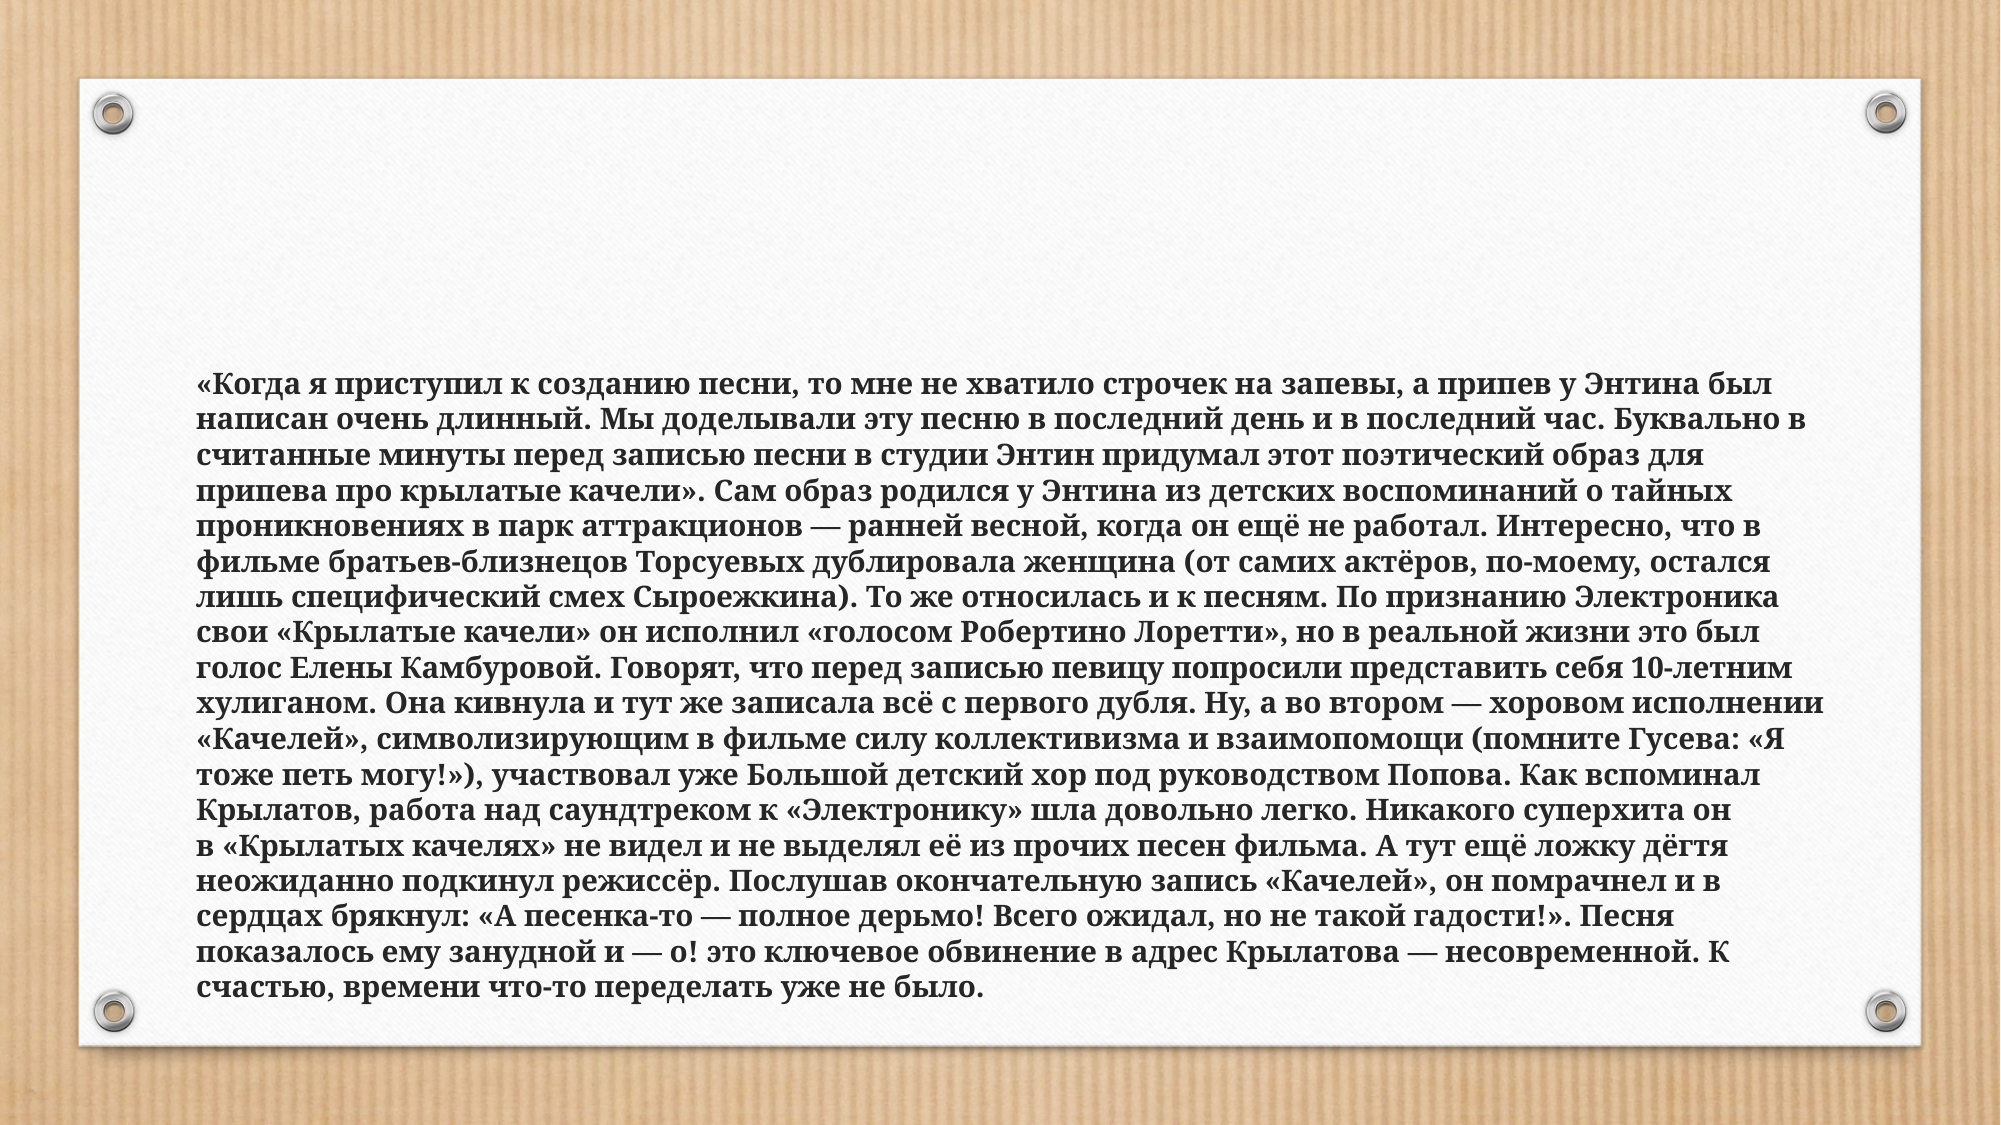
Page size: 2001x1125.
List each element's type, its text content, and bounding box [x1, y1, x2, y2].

picture [0, 0, 2001, 1125]
title «Когда я приступил к созданию песни, то мне не хватило строчек на запевы, а припев у Энтина был написан очень длинный. Мы доделывали эту песню в последний день и в последний час. Буквально в считанные минуты перед записью песни в студии Энтин придумал этот поэтический образ для припева про крылатые качели». Сам образ родился у Энтина из детских воспоминаний о тайных проникновениях в парк аттракционов — ранней весной, когда он ещё не работал. Интересно, что в фильме братьев-близнецов Торсуевых дублировала женщина (от самих актёров, по-моему, остался лишь специфический смех Сыроежкина). То же относилась и к песням. По признанию Электроника свои «Крылатые качели» он исполнил «голосом Робертино Лоретти», но в реальной жизни это был голос Елены Камбуровой. Говорят, что перед записью певицу попросили представить себя 10-летним хулиганом. Она кивнула и тут же записала всё с первого дубля. Ну, а во втором — хоровом исполнении «Качелей», символизирующим в фильме силу коллективизма и взаимопомощи (помните Гусева: «Я тоже петь могу!»), участвовал уже Большой детский хор под руководством Попова. Как вспоминал Крылатов, работа над саундтреком к «Электронику» шла довольно легко. Никакого суперхита он в «Крылатых качелях» не видел и не выделял её из прочих песен фильма. А тут ещё ложку дёгтя неожиданно подкинул режиссёр. Послушав окончательную запись «Качелей», он помрачнел и в сердцах брякнул: «А песенка-то — полное дерьмо! Всего ожидал, но не такой гадости!». Песня показалось ему занудной и — о! это ключевое обвинение в адрес Крылатова — несовременной. К счастью, времени что-то переделать уже не было. [181, 348, 1848, 1125]
